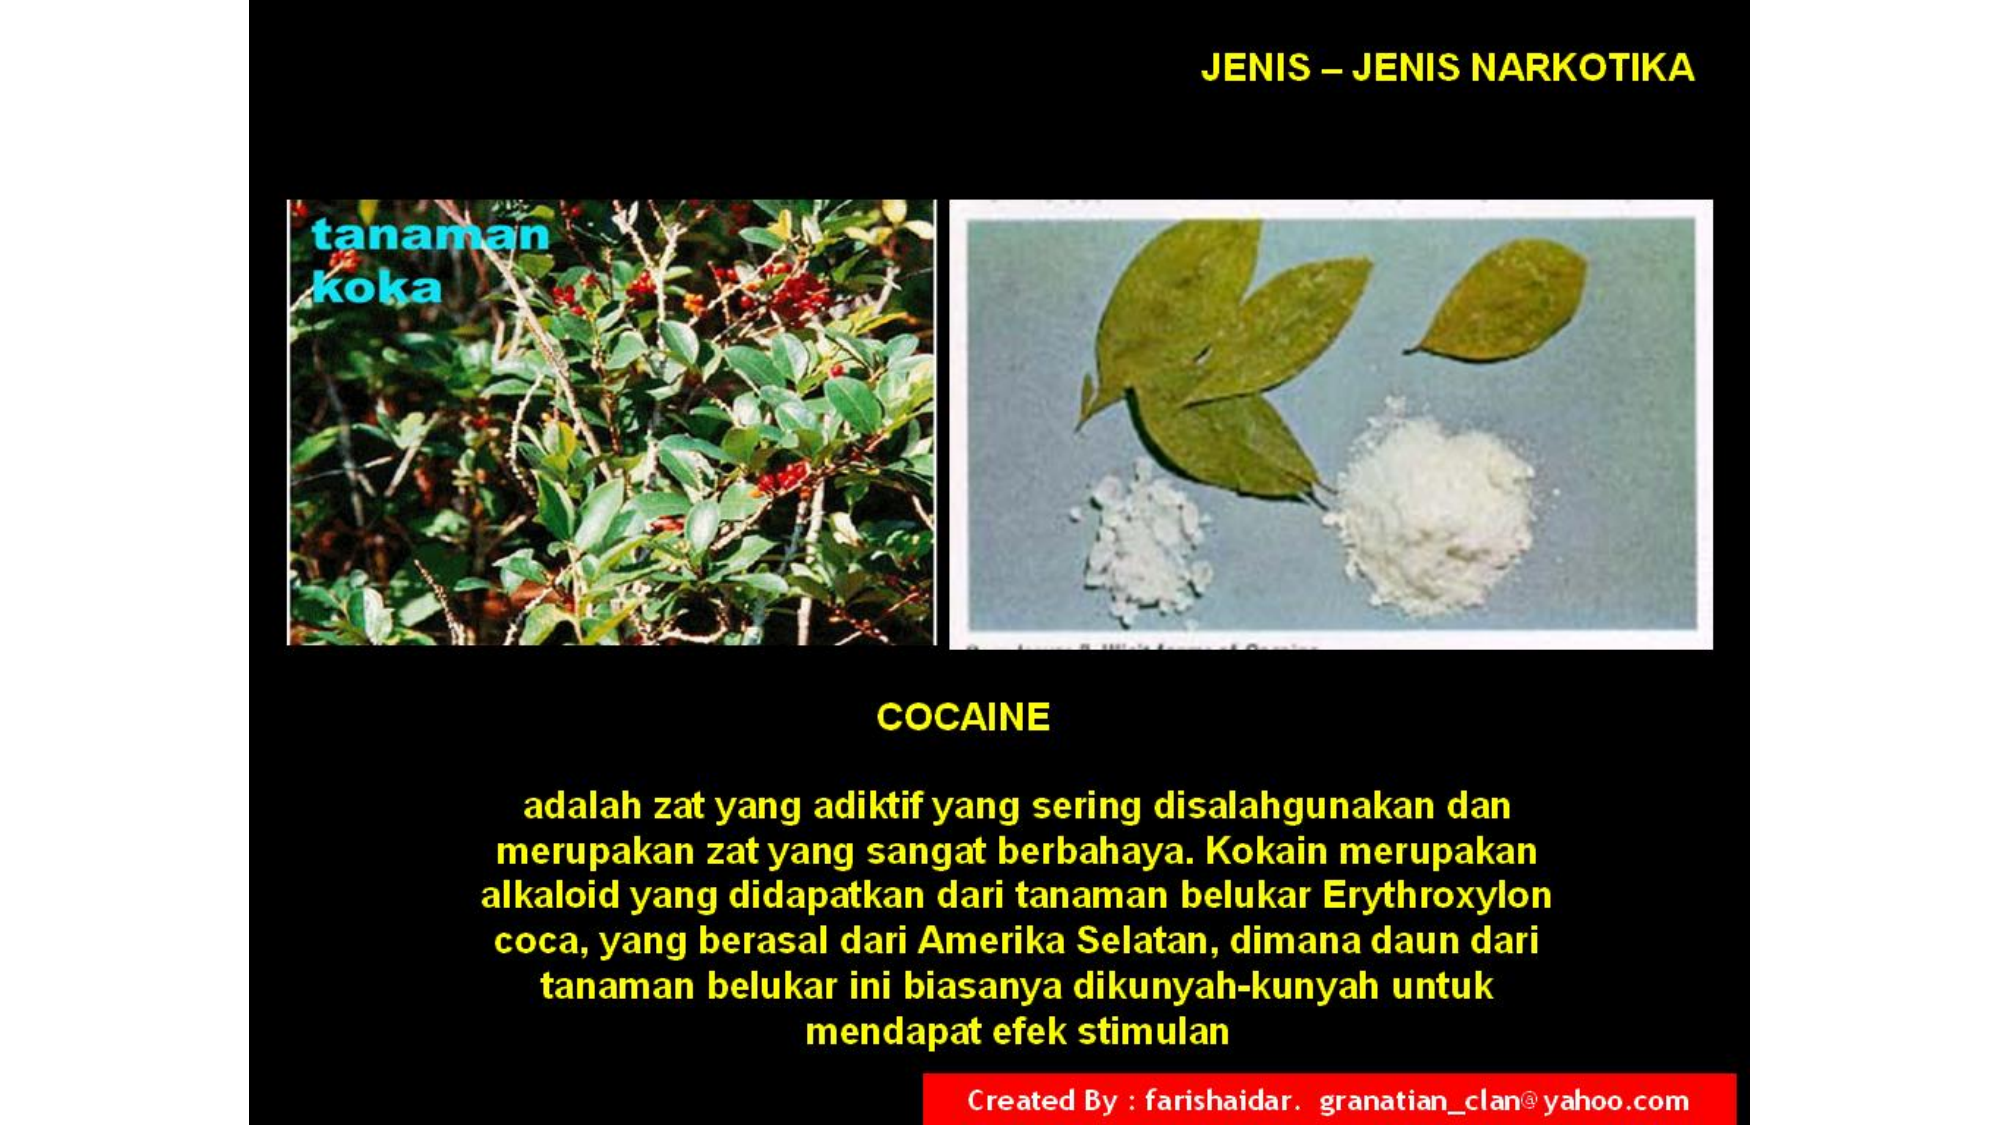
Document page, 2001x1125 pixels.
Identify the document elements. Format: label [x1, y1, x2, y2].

list [249, 0, 1750, 1125]
